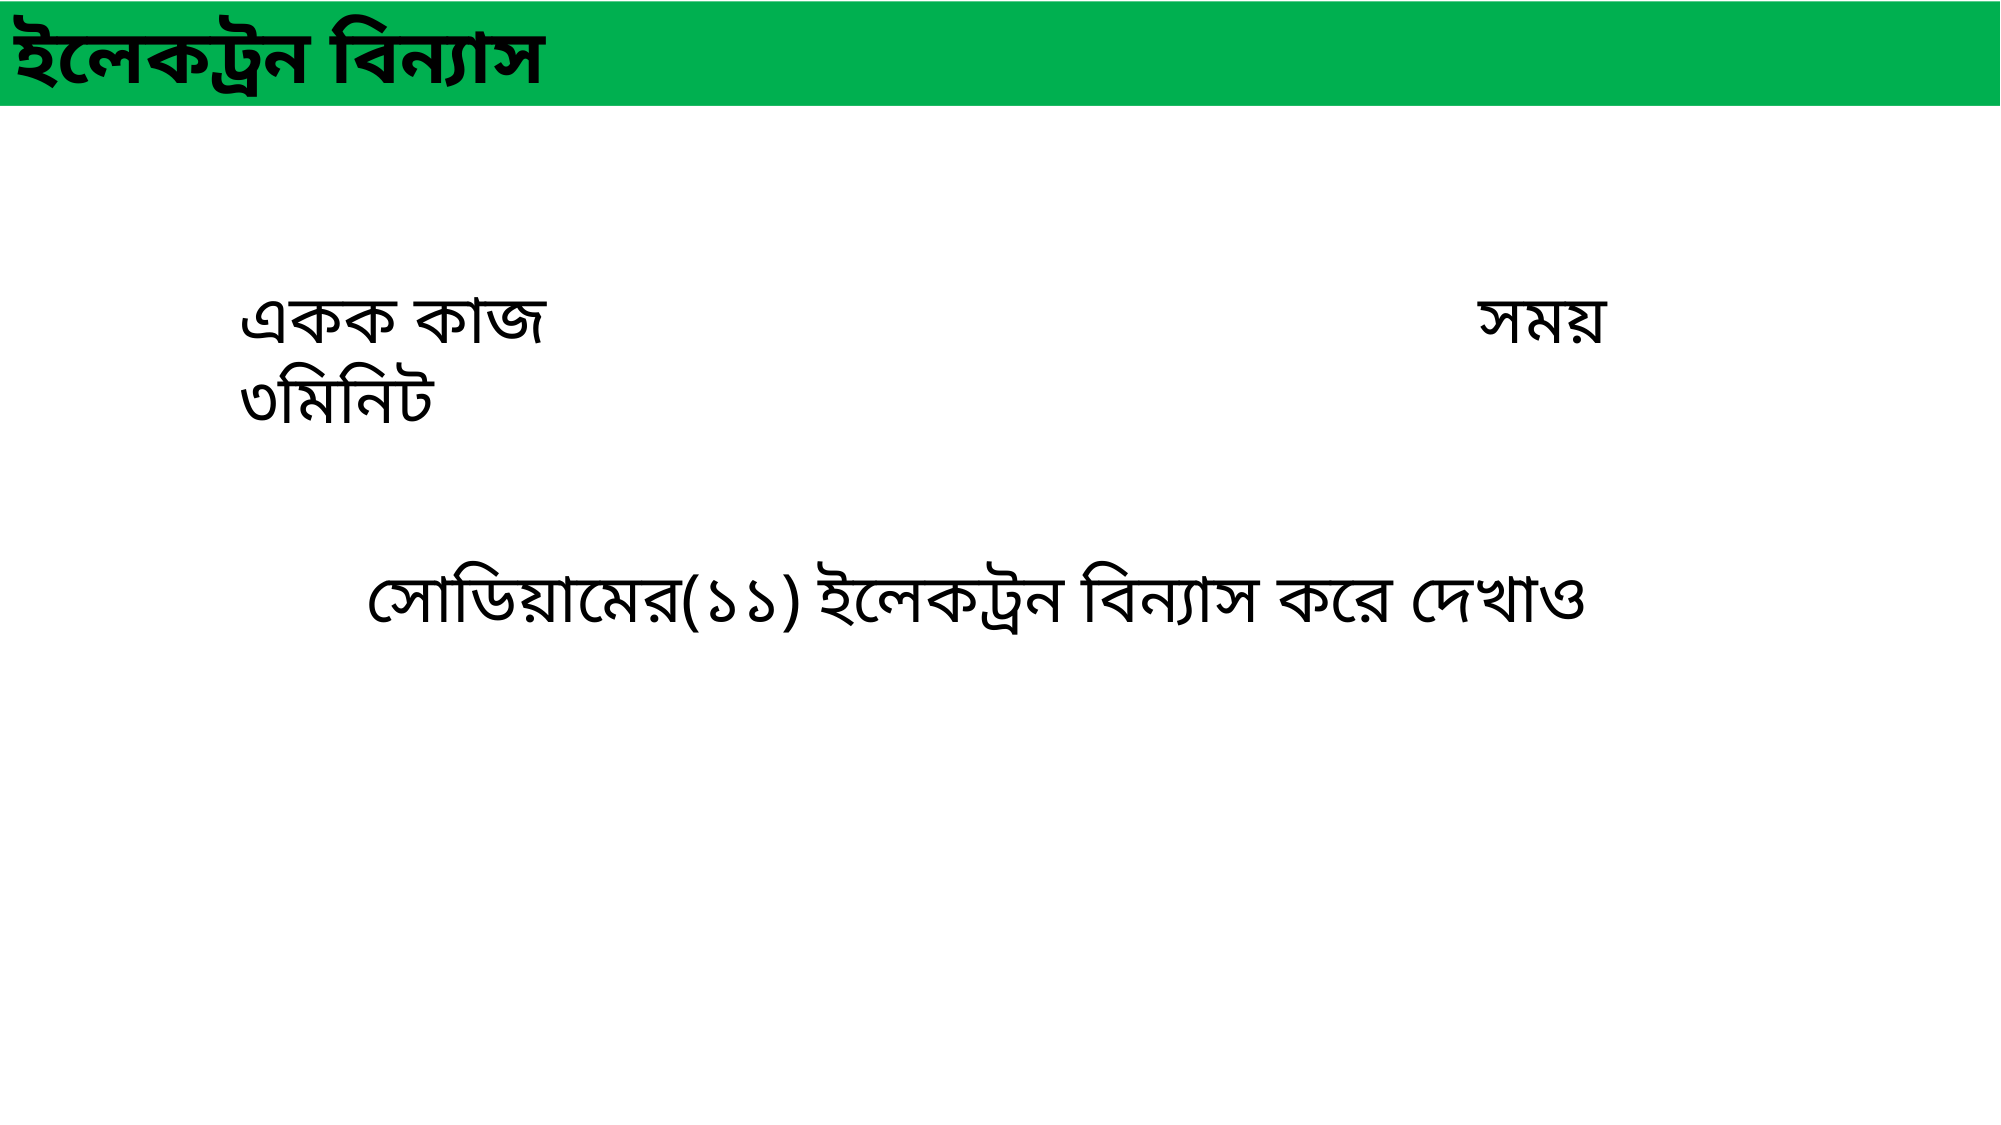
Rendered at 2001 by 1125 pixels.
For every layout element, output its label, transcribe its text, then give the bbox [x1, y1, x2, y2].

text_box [0, 105, 2000, 1124]
text_box ইলেকট্রন বিন্যাস [0, 1, 2000, 105]
